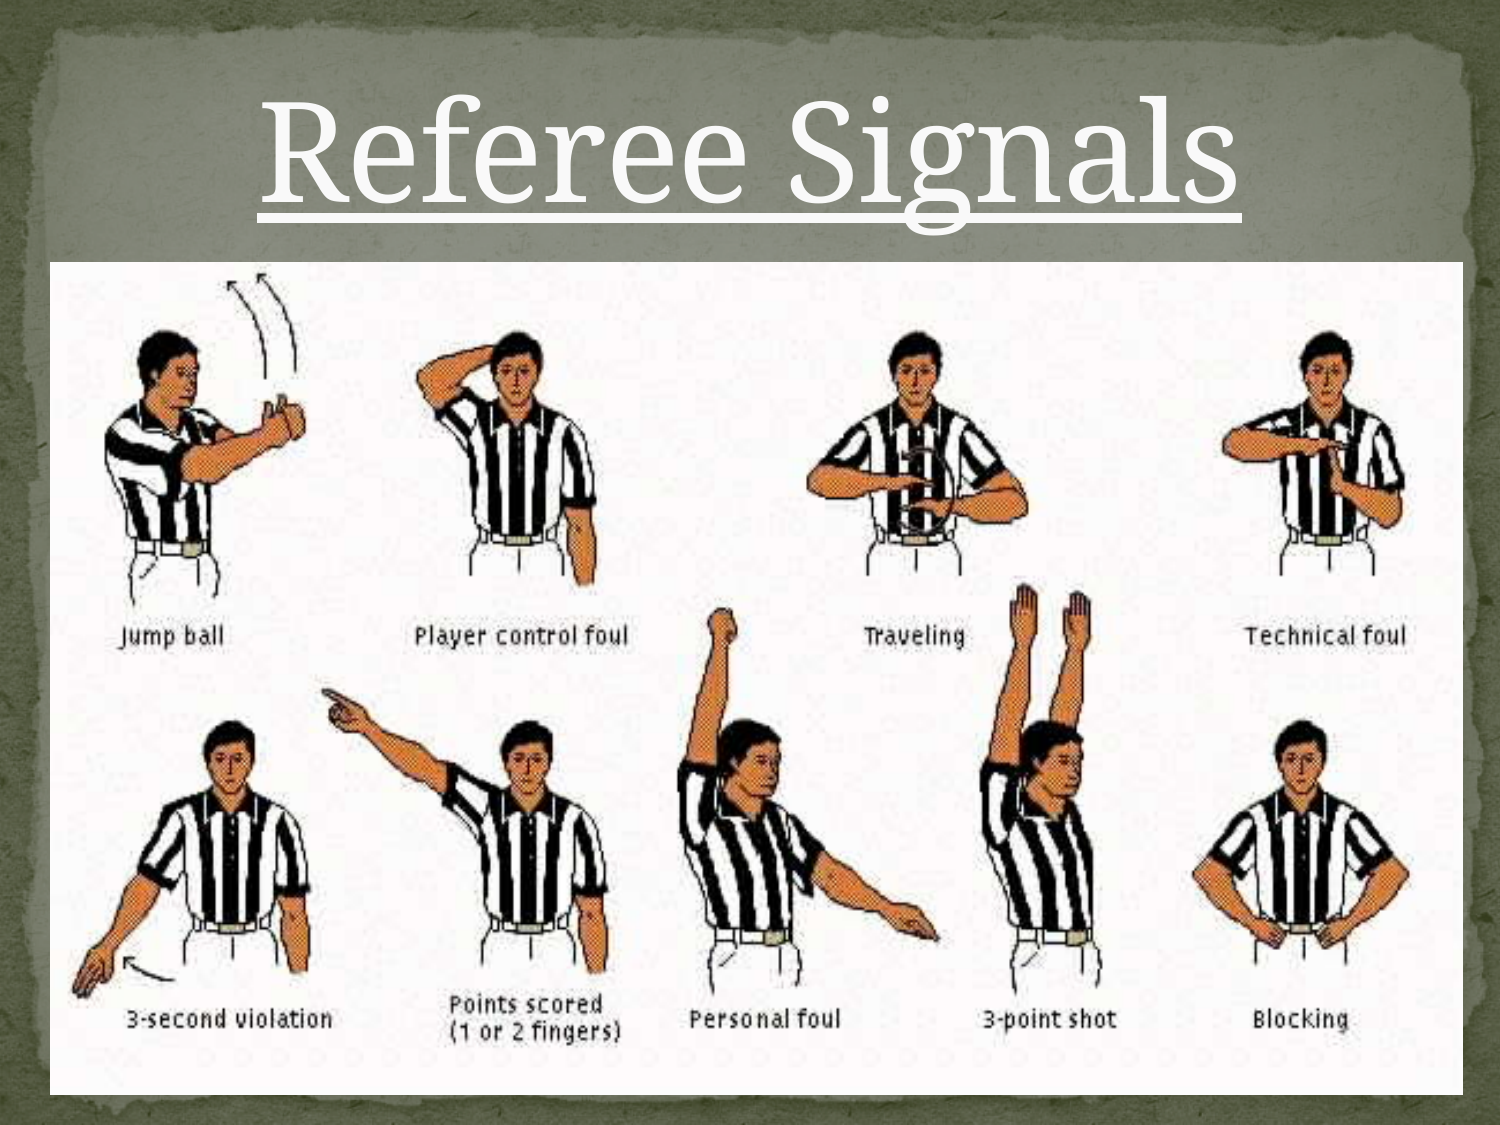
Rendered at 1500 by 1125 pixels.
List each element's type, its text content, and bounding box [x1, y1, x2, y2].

title Referee Signals [62, 37, 1438, 238]
picture [50, 262, 1463, 1095]
